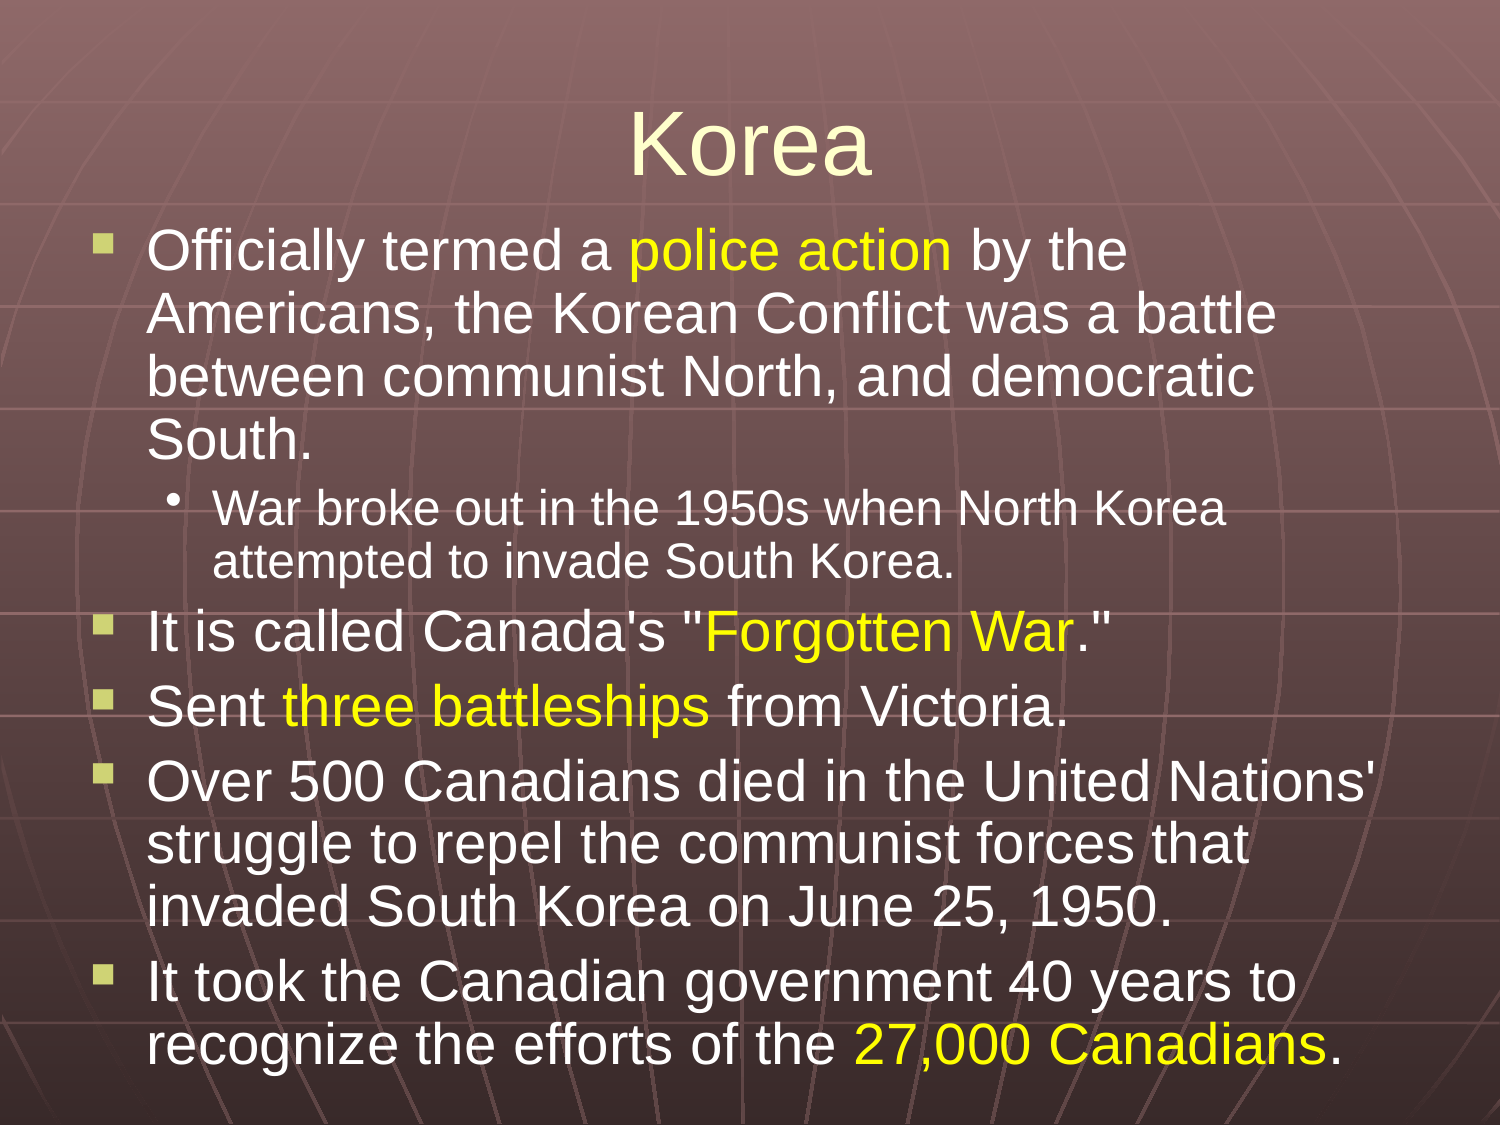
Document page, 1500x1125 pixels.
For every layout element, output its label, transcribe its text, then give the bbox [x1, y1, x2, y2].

title Korea [75, 45, 1425, 212]
list Officially termed a police action by the Americans, the Korean Conflict was a battle between communist North, and democratic South. War broke out in the 1950s when North Korea attempted to invade South Korea. It is called Canada's "Forgotten War." Sent three battleships from Victoria. Over 500 Canadians died in the United Nations' struggle to repel the communist forces that invaded South Korea on June 25, 1950. It took the Canadian government 40 years to recognize the efforts of the 27,000 Canadians. [75, 212, 1425, 1006]
